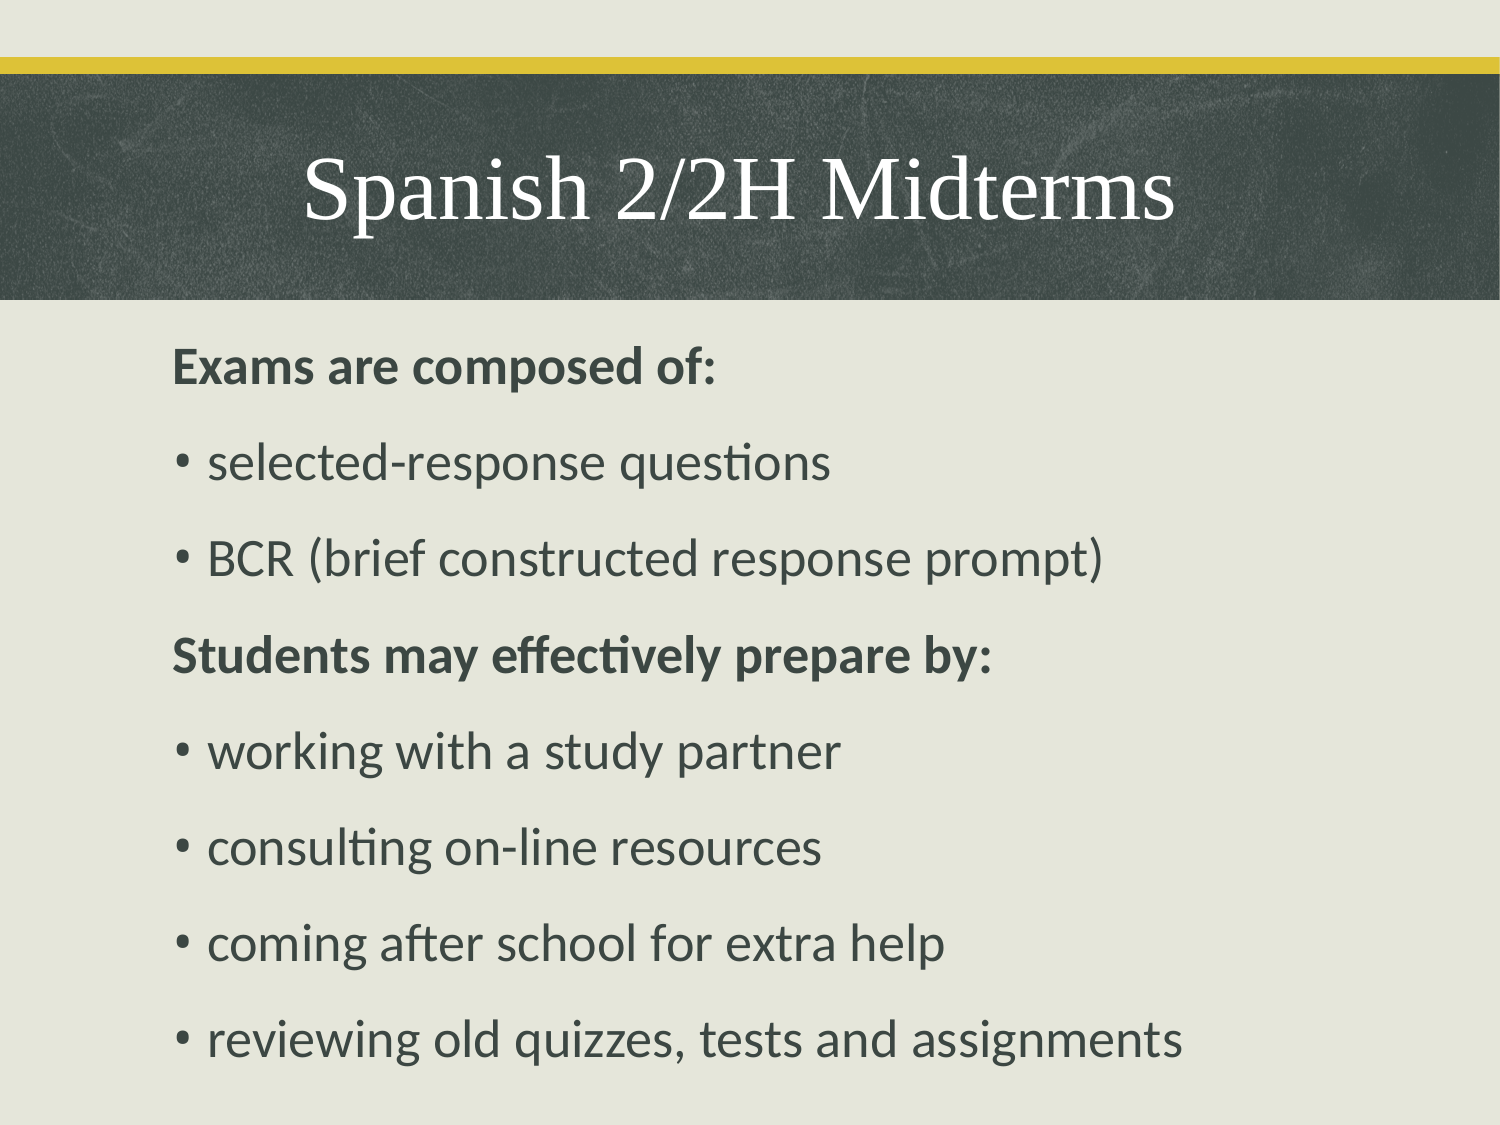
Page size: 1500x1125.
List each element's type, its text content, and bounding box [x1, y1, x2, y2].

title Spanish 2/2H Midterms [285, 76, 1471, 300]
list Exams are composed of: • selected-response questions • BCR (brief constructed response prompt) Students may effectively prepare by: • working with a study partner • consulting on-line resources • coming after school for extra help • reviewing old quizzes, tests and assignments [157, 322, 1343, 977]
picture [0, 74, 1500, 300]
